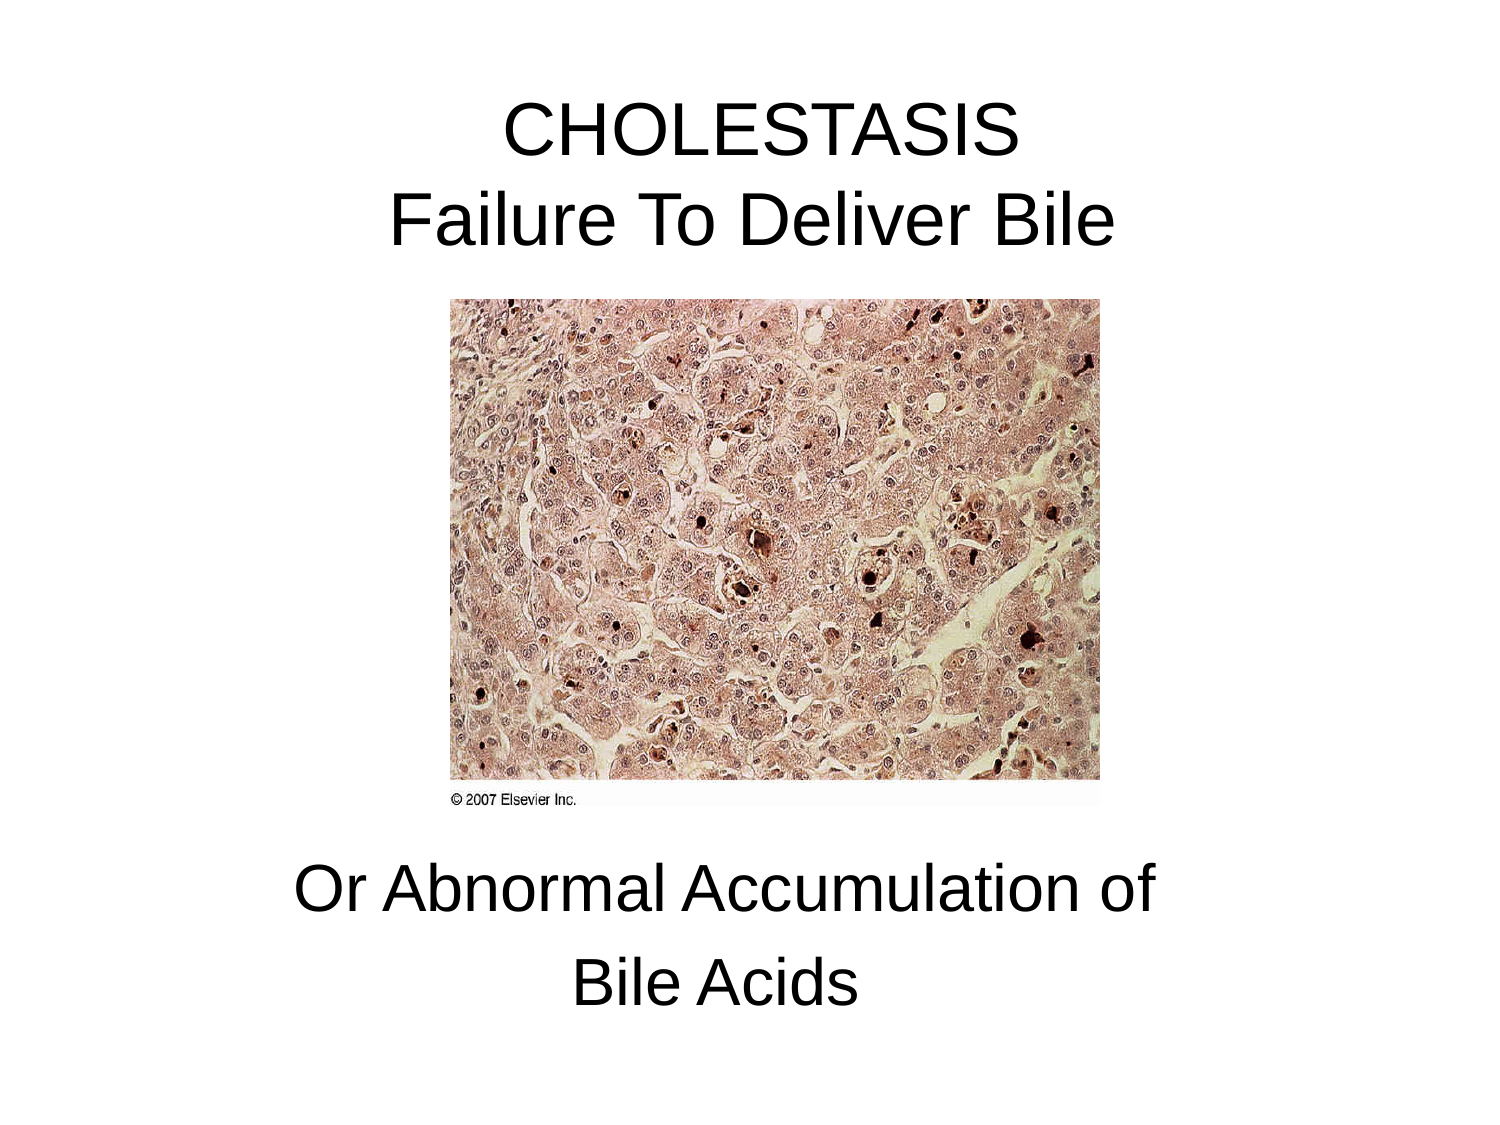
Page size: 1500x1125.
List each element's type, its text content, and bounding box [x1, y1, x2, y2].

title CHOLESTASIS Failure To Deliver Bile [125, 50, 1400, 292]
subtitle Or Abnormal Accumulation of Bile Acids [200, 837, 1250, 1125]
picture [449, 299, 1101, 807]
